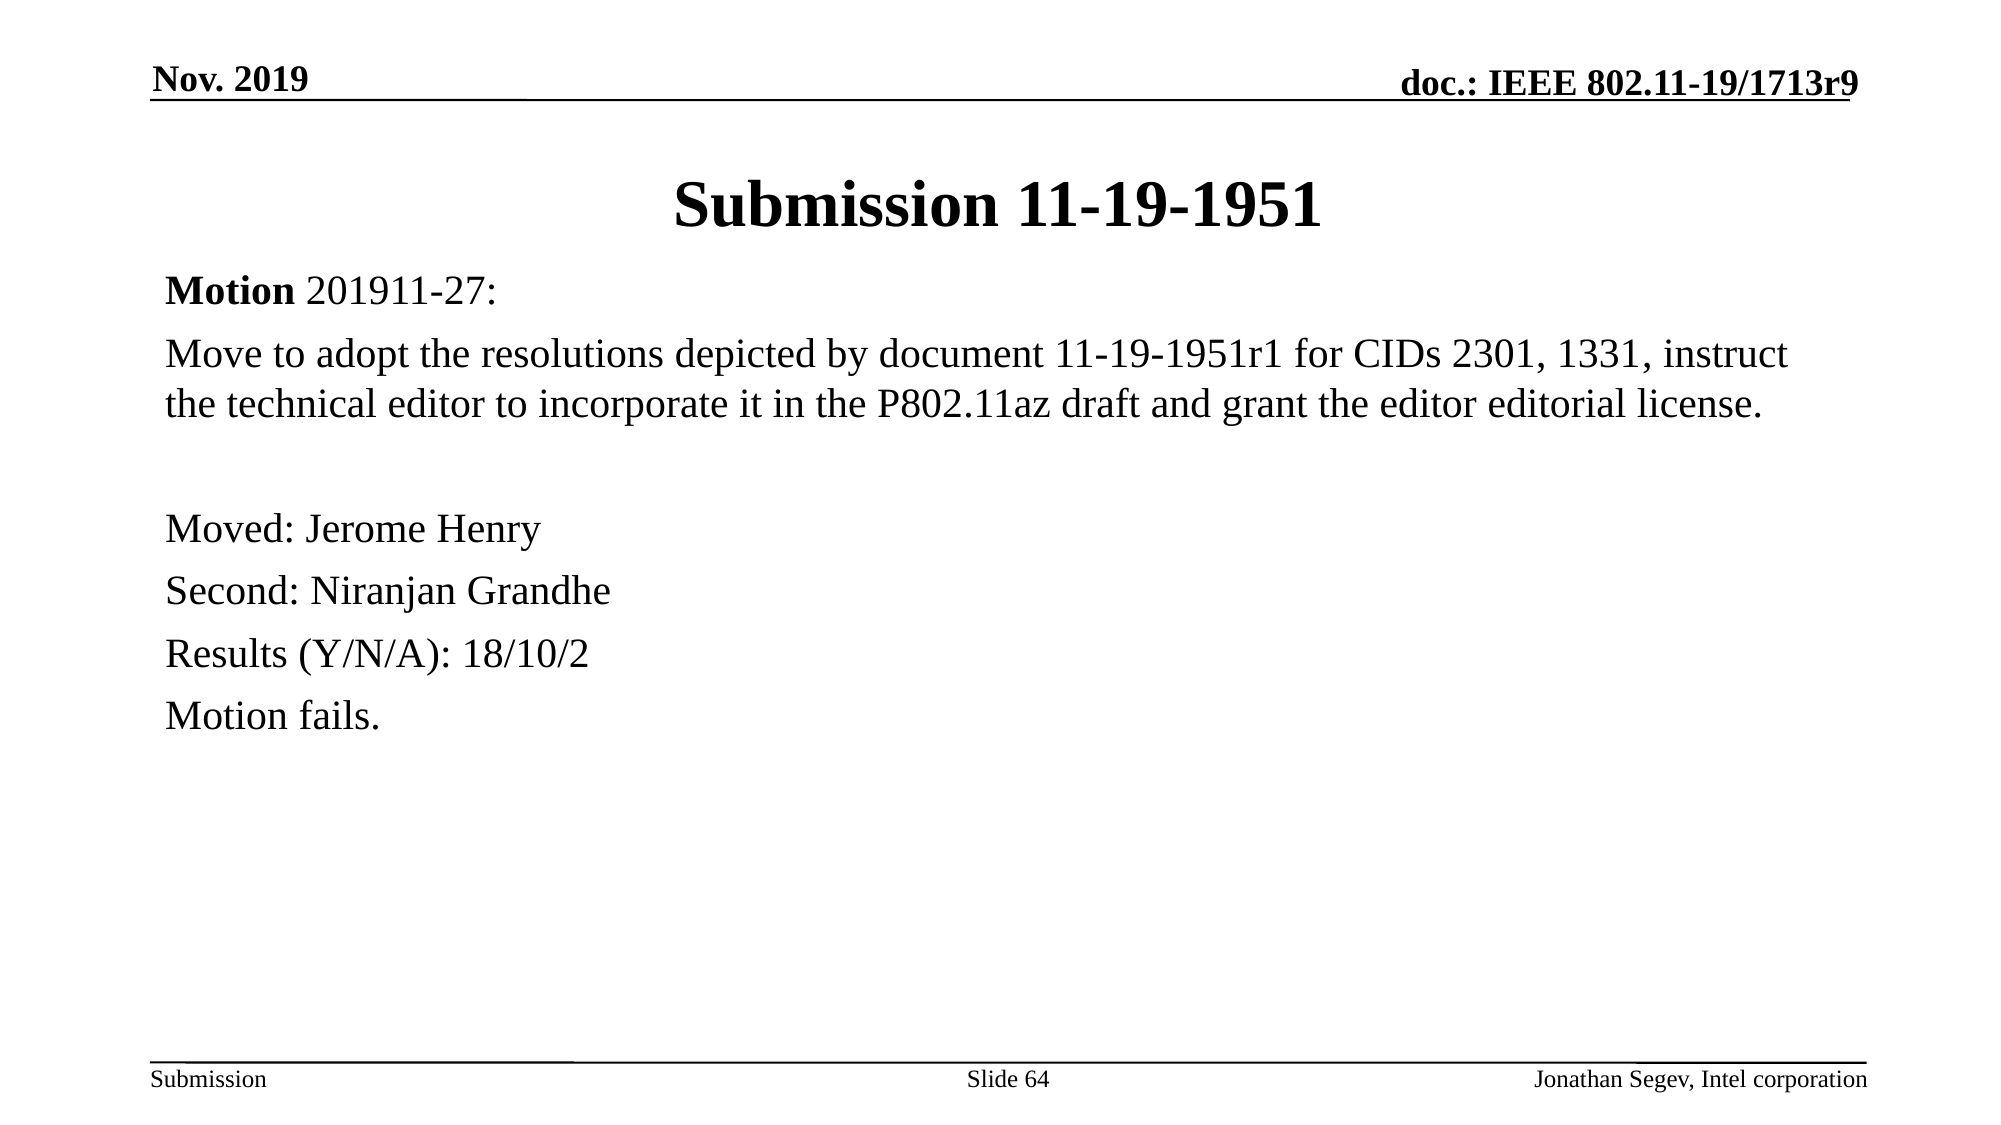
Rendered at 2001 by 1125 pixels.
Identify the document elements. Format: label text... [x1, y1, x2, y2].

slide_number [152, 54, 563, 100]
footer Jonathan Segev, Intel corporation [1171, 1061, 1869, 1093]
slide_number Slide 64 [950, 1061, 1067, 1123]
list Motion 201911-27: Move to adopt the resolutions depicted by document 11-19-1951r1 for CIDs 2301, 1331, instruct the technical editor to incorporate it in the P802.11az draft and grant the editor editorial license. Moved: Jerome Henry Second: Niranjan Grandhe Results (Y/N/A): 18/10/2 Motion fails. [149, 255, 1850, 1000]
title Submission 11-19-1951 [149, 112, 1850, 255]
